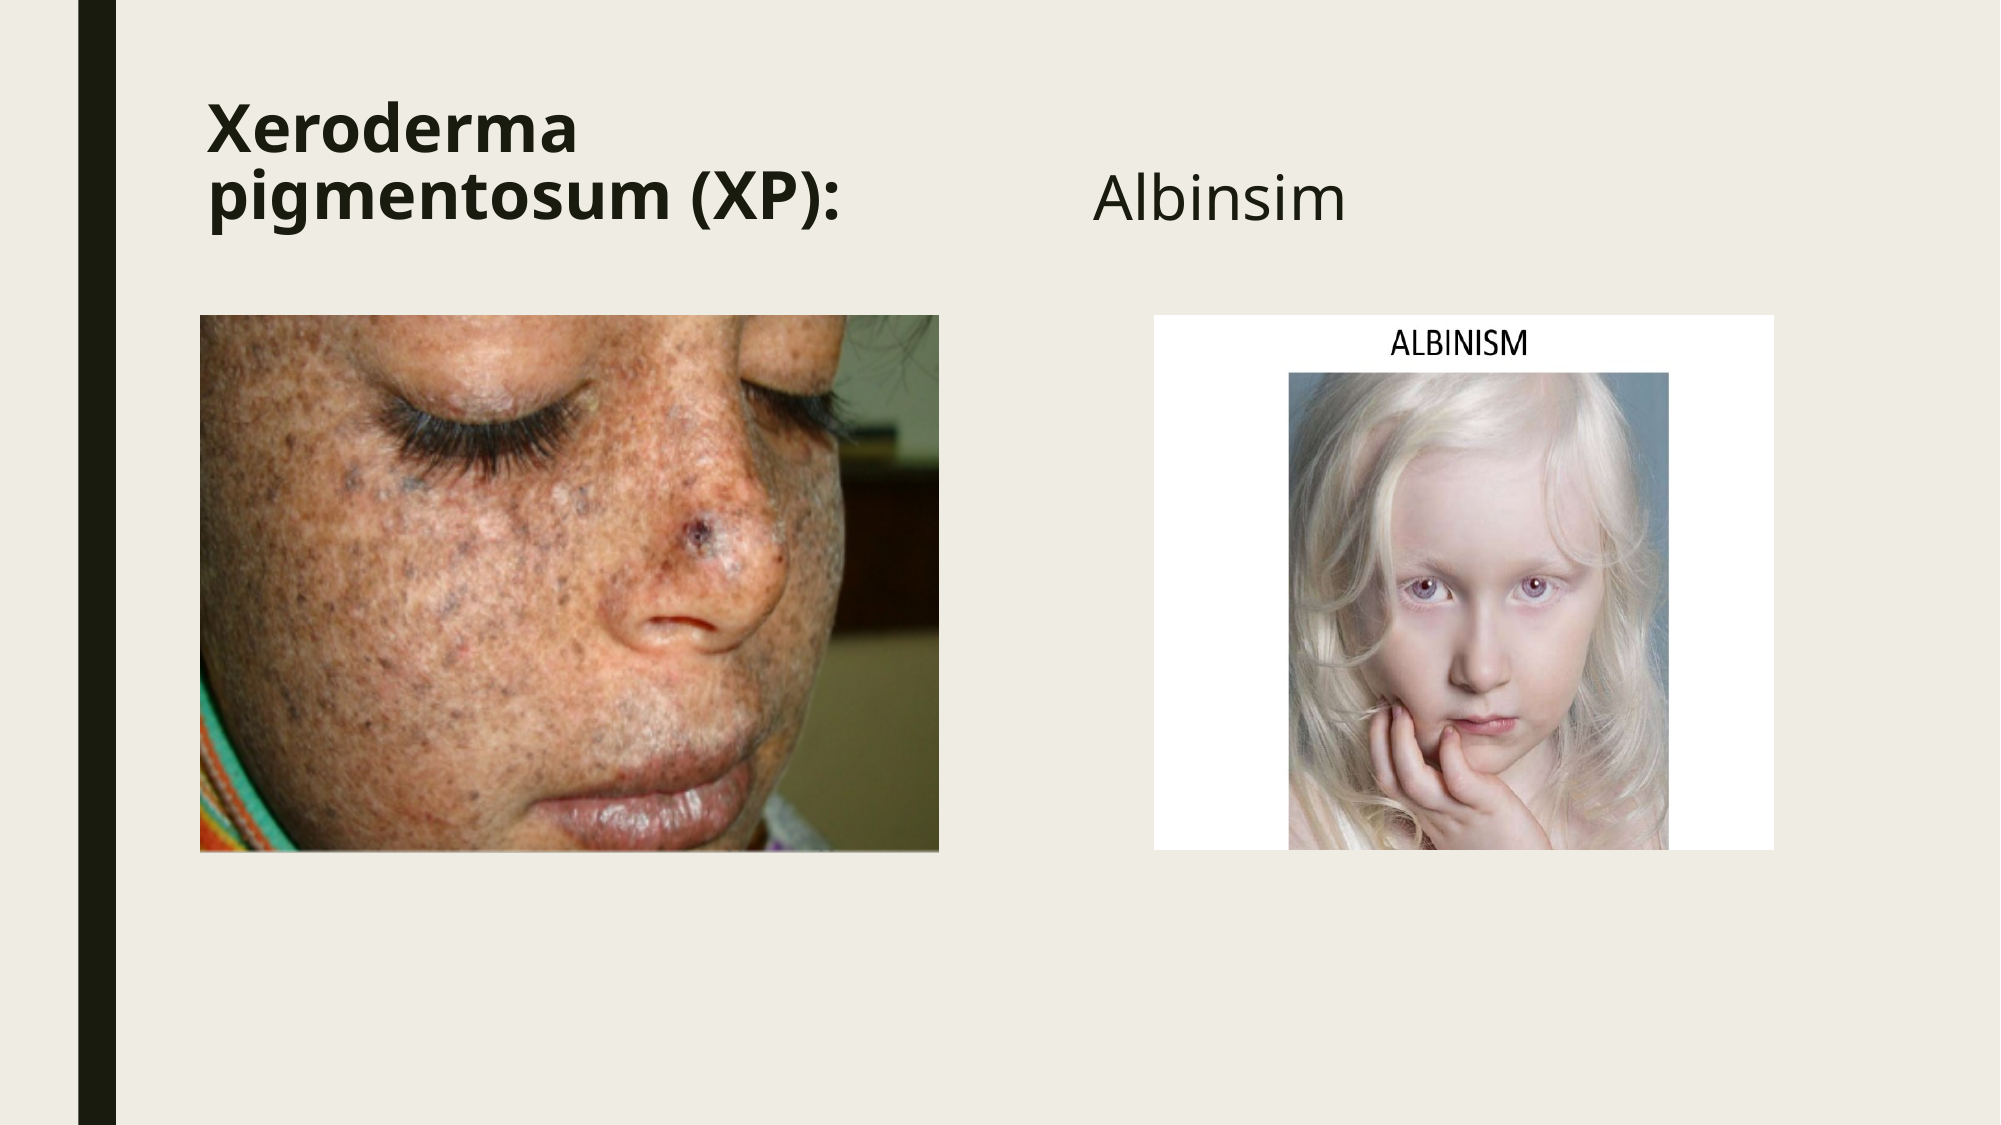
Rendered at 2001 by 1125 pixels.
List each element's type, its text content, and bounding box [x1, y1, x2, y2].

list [200, 315, 939, 963]
list Albinsim [1078, 105, 1808, 241]
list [1154, 315, 1774, 850]
list Xeroderma pigmentosum (XP): [192, 105, 922, 241]
